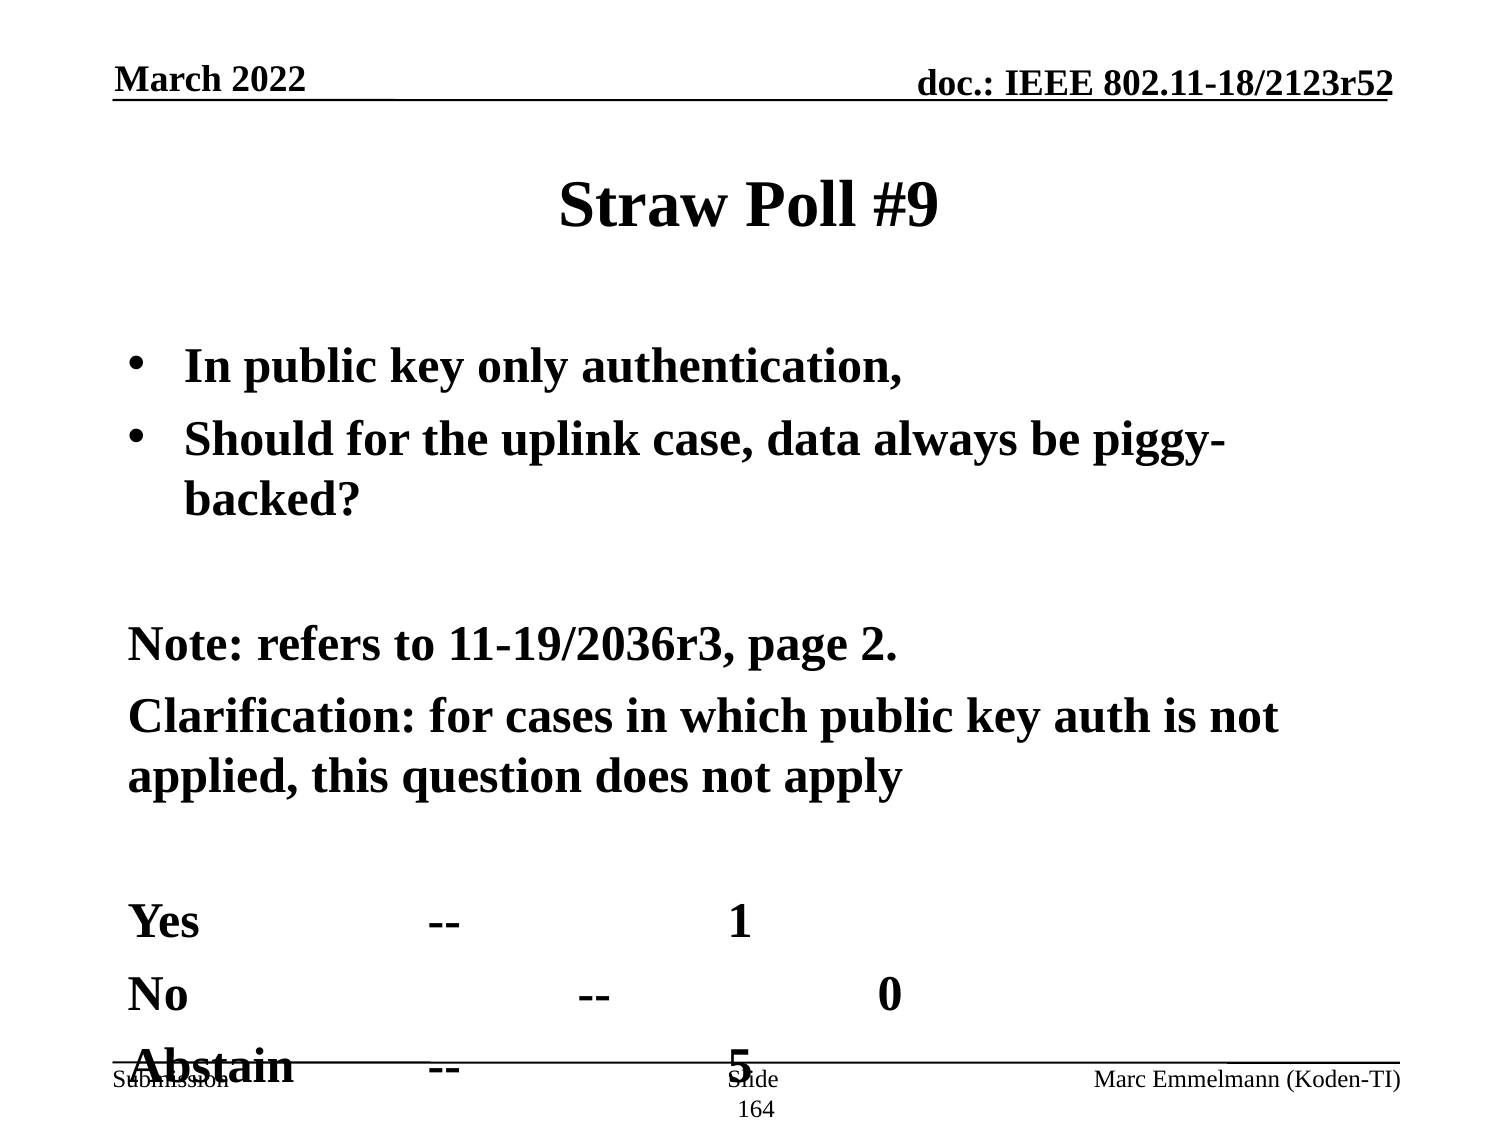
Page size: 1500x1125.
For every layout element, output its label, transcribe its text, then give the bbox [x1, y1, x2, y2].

footer Marc Emmelmann (Koden-TI) [878, 1061, 1402, 1093]
slide_number Slide 164 [712, 1061, 800, 1123]
list In public key only authentication, Should for the uplink case, data always be piggy-backed? Note: refers to 11-19/2036r3, page 2. Clarification: for cases in which public key auth is not applied, this question does not apply Yes -- 1 No -- 0 Abstain -- 5 [112, 324, 1388, 1000]
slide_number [114, 54, 423, 100]
title Straw Poll #9 [112, 112, 1388, 288]
